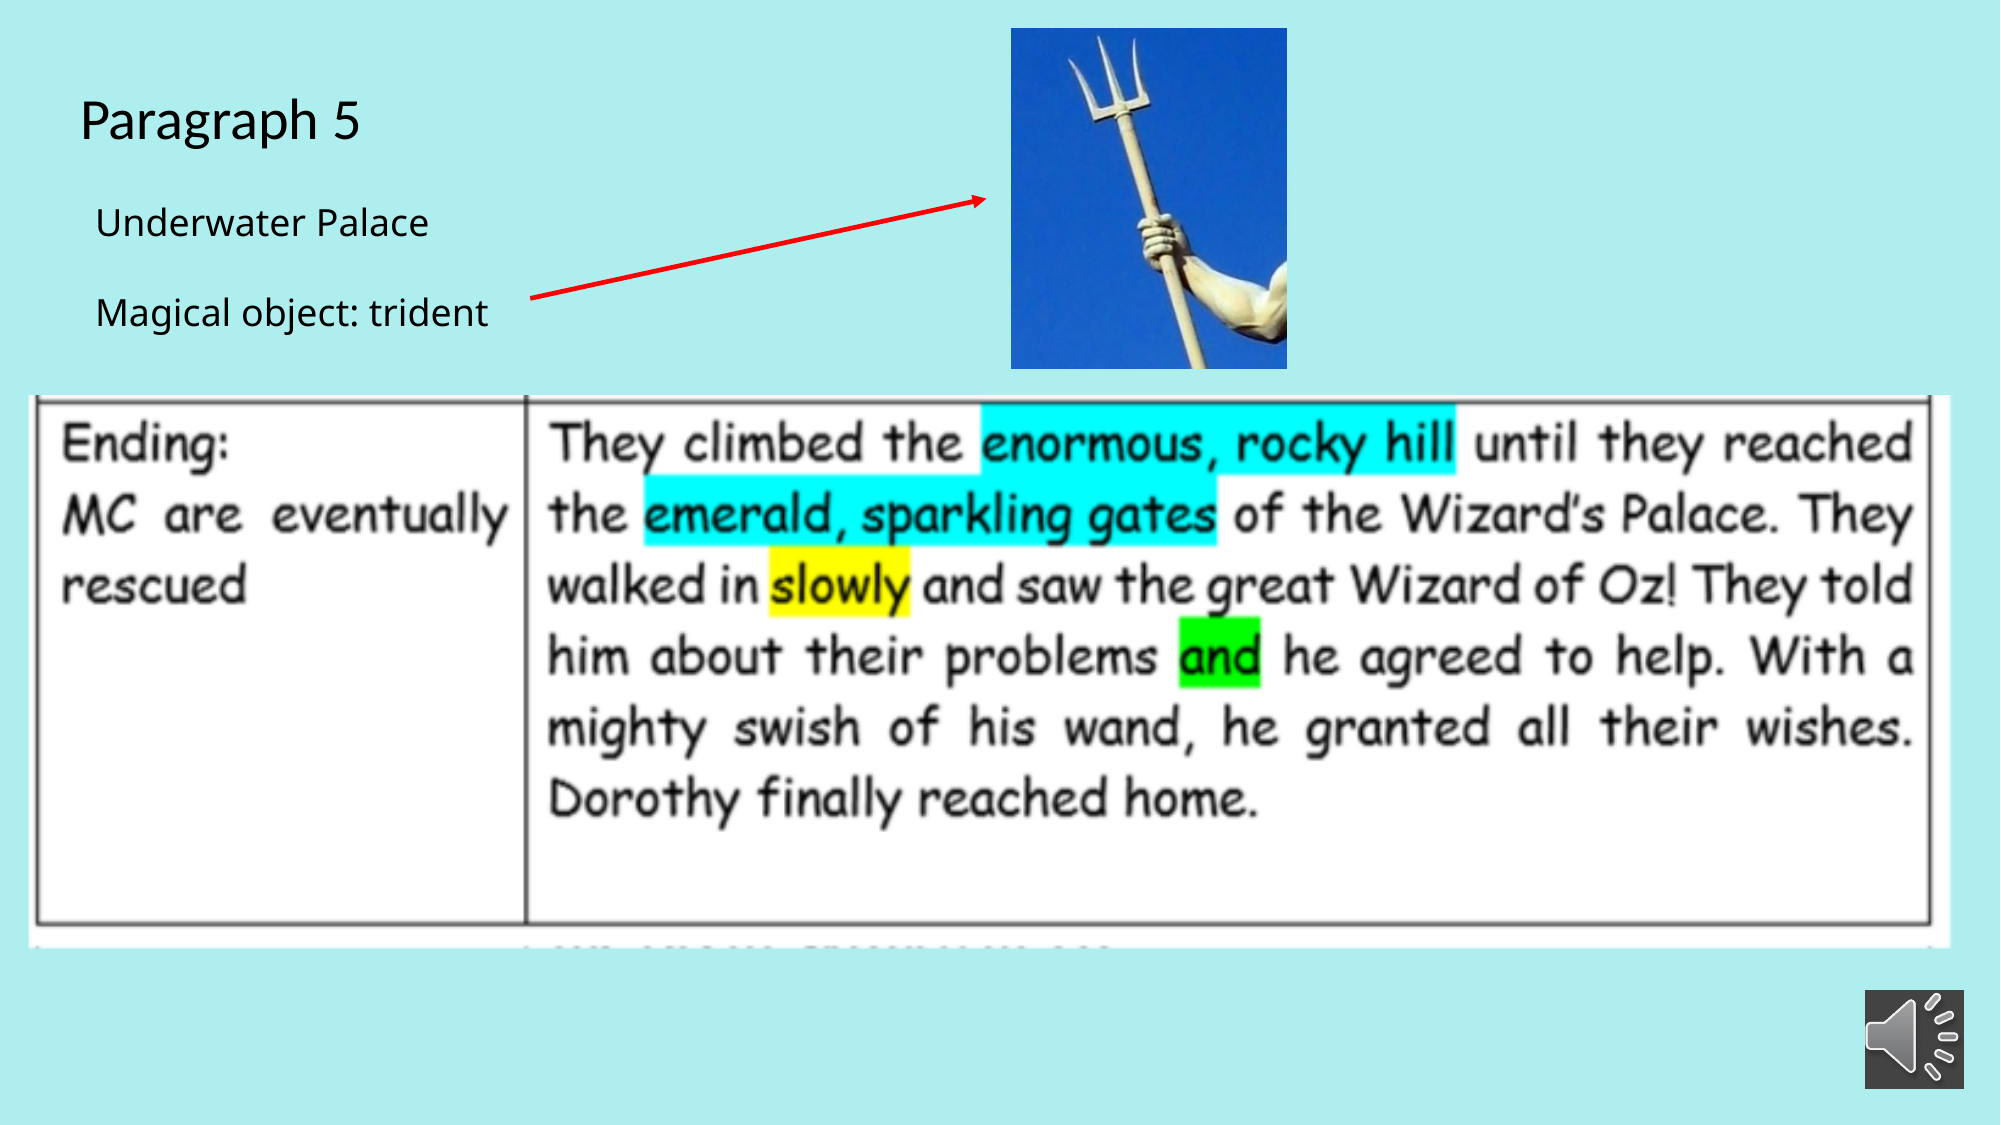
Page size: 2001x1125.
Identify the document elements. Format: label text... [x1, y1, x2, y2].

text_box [530, 198, 987, 299]
text_box Underwater Palace Magical object: trident [80, 191, 1010, 342]
text_box Paragraph 5 [65, 73, 377, 159]
picture [21, 394, 2000, 1090]
picture [1010, 28, 1287, 369]
